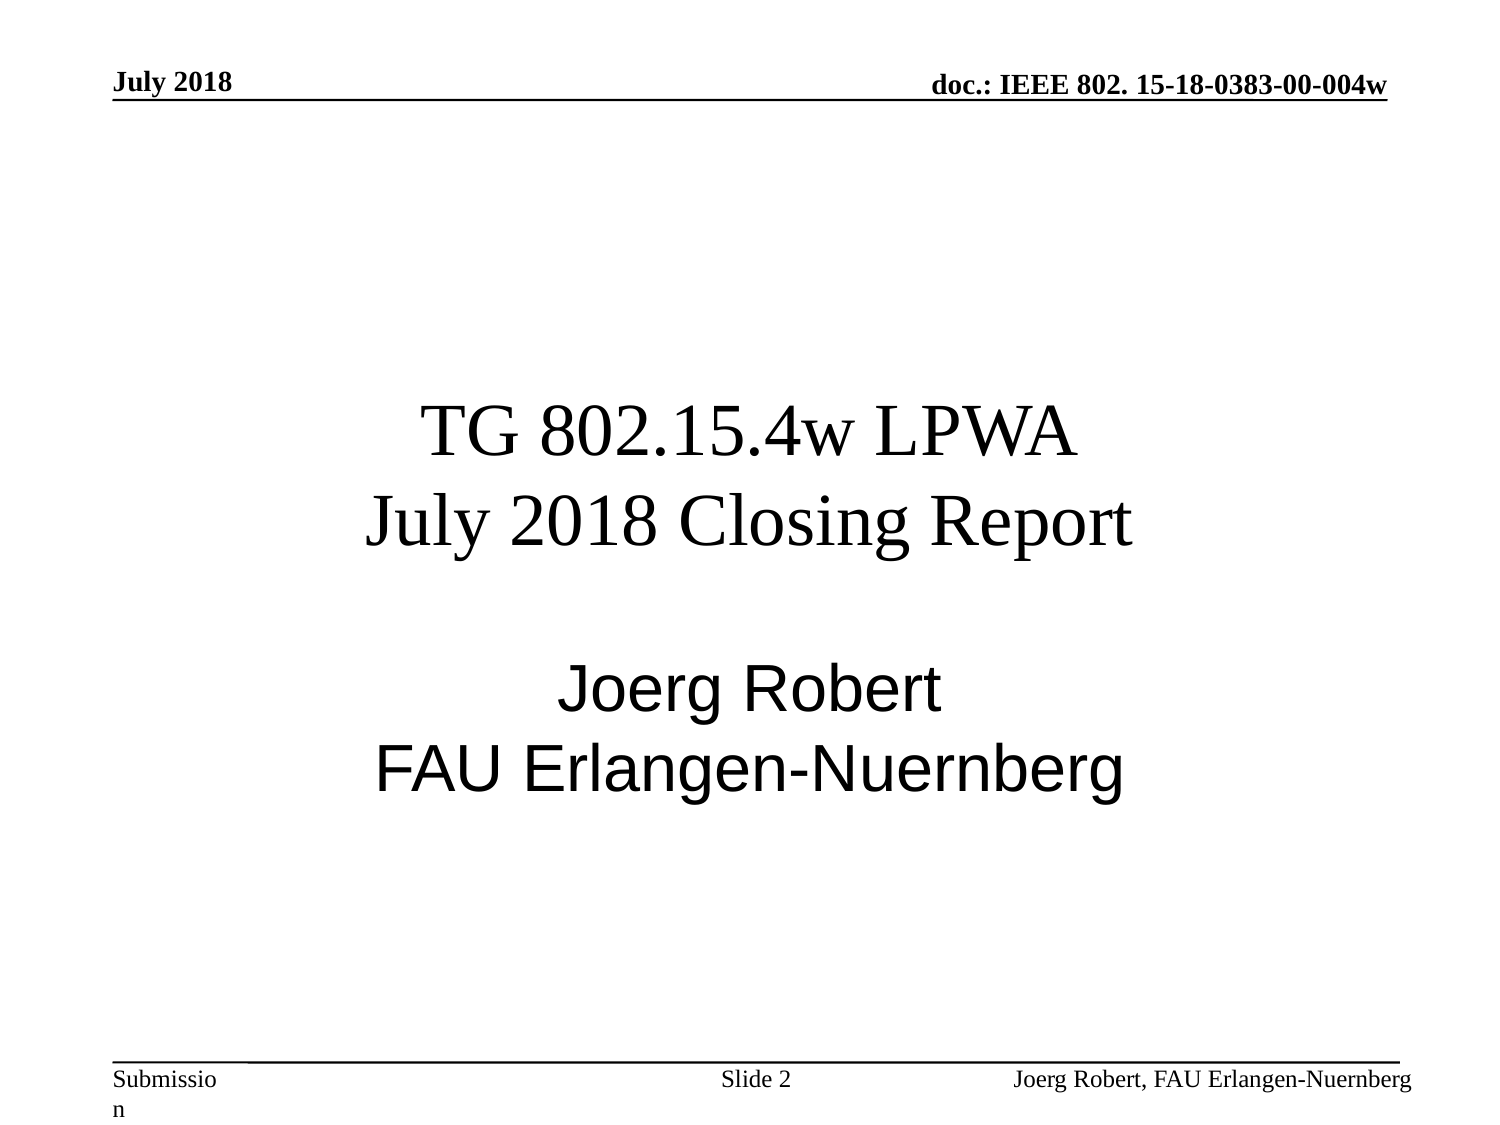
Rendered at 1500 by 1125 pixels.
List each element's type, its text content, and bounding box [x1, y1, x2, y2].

subtitle Joerg Robert FAU Erlangen-Nuernberg [225, 637, 1275, 925]
footer Joerg Robert, FAU Erlangen-Nuernberg [900, 1062, 1413, 1093]
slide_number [112, 62, 375, 98]
slide_number Slide 2 [712, 1062, 800, 1093]
title TG 802.15.4w LPWA July 2018 Closing Report [112, 349, 1388, 591]
